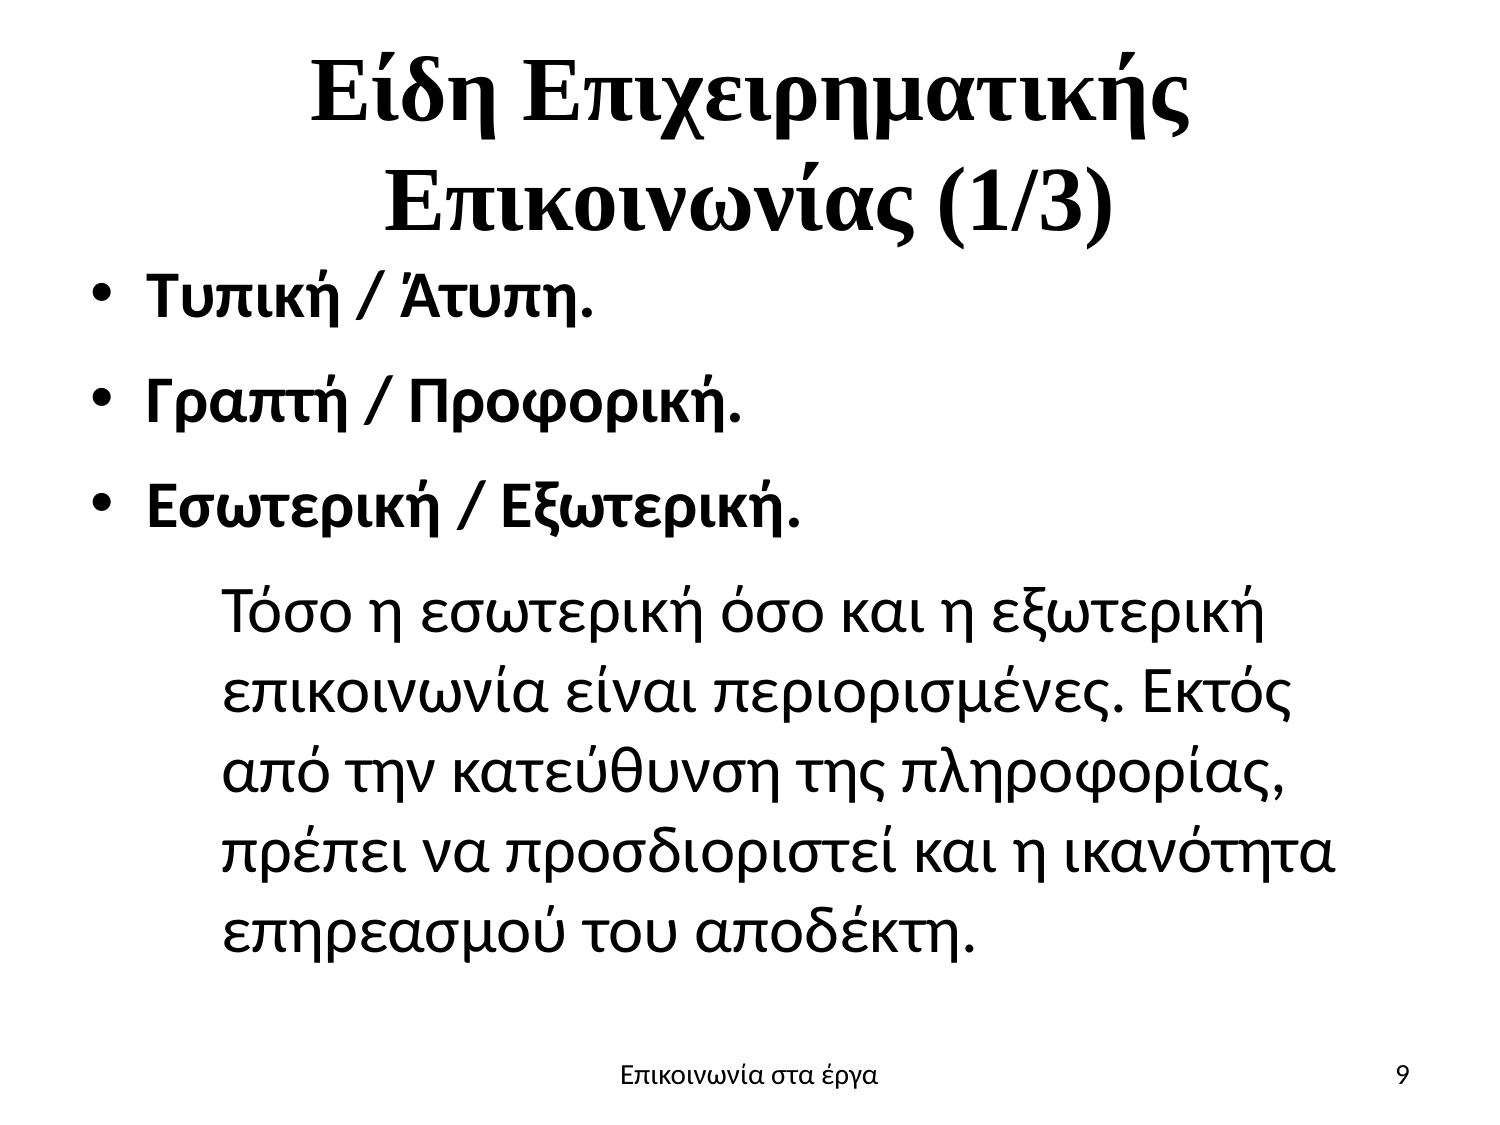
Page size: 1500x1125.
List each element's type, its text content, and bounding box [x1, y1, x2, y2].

slide_number 9 [1074, 1042, 1425, 1103]
footer Επικοινωνία στα έργα [500, 1042, 998, 1103]
list Τυπική / Άτυπη. Γραπτή / Προφορική. Εσωτερική / Εξωτερική. Τόσο η εσωτερική όσο και η εξωτερική επικοινωνία είναι περιορισμένες. Εκτός από την κατεύθυνση της πληροφορίας, πρέπει να προσδιοριστεί και η ικανότητα επηρεασμού του αποδέκτη. [75, 243, 1425, 1047]
title Είδη Επιχειρηματικής Επικοινωνίας (1/3) [75, 45, 1425, 233]
